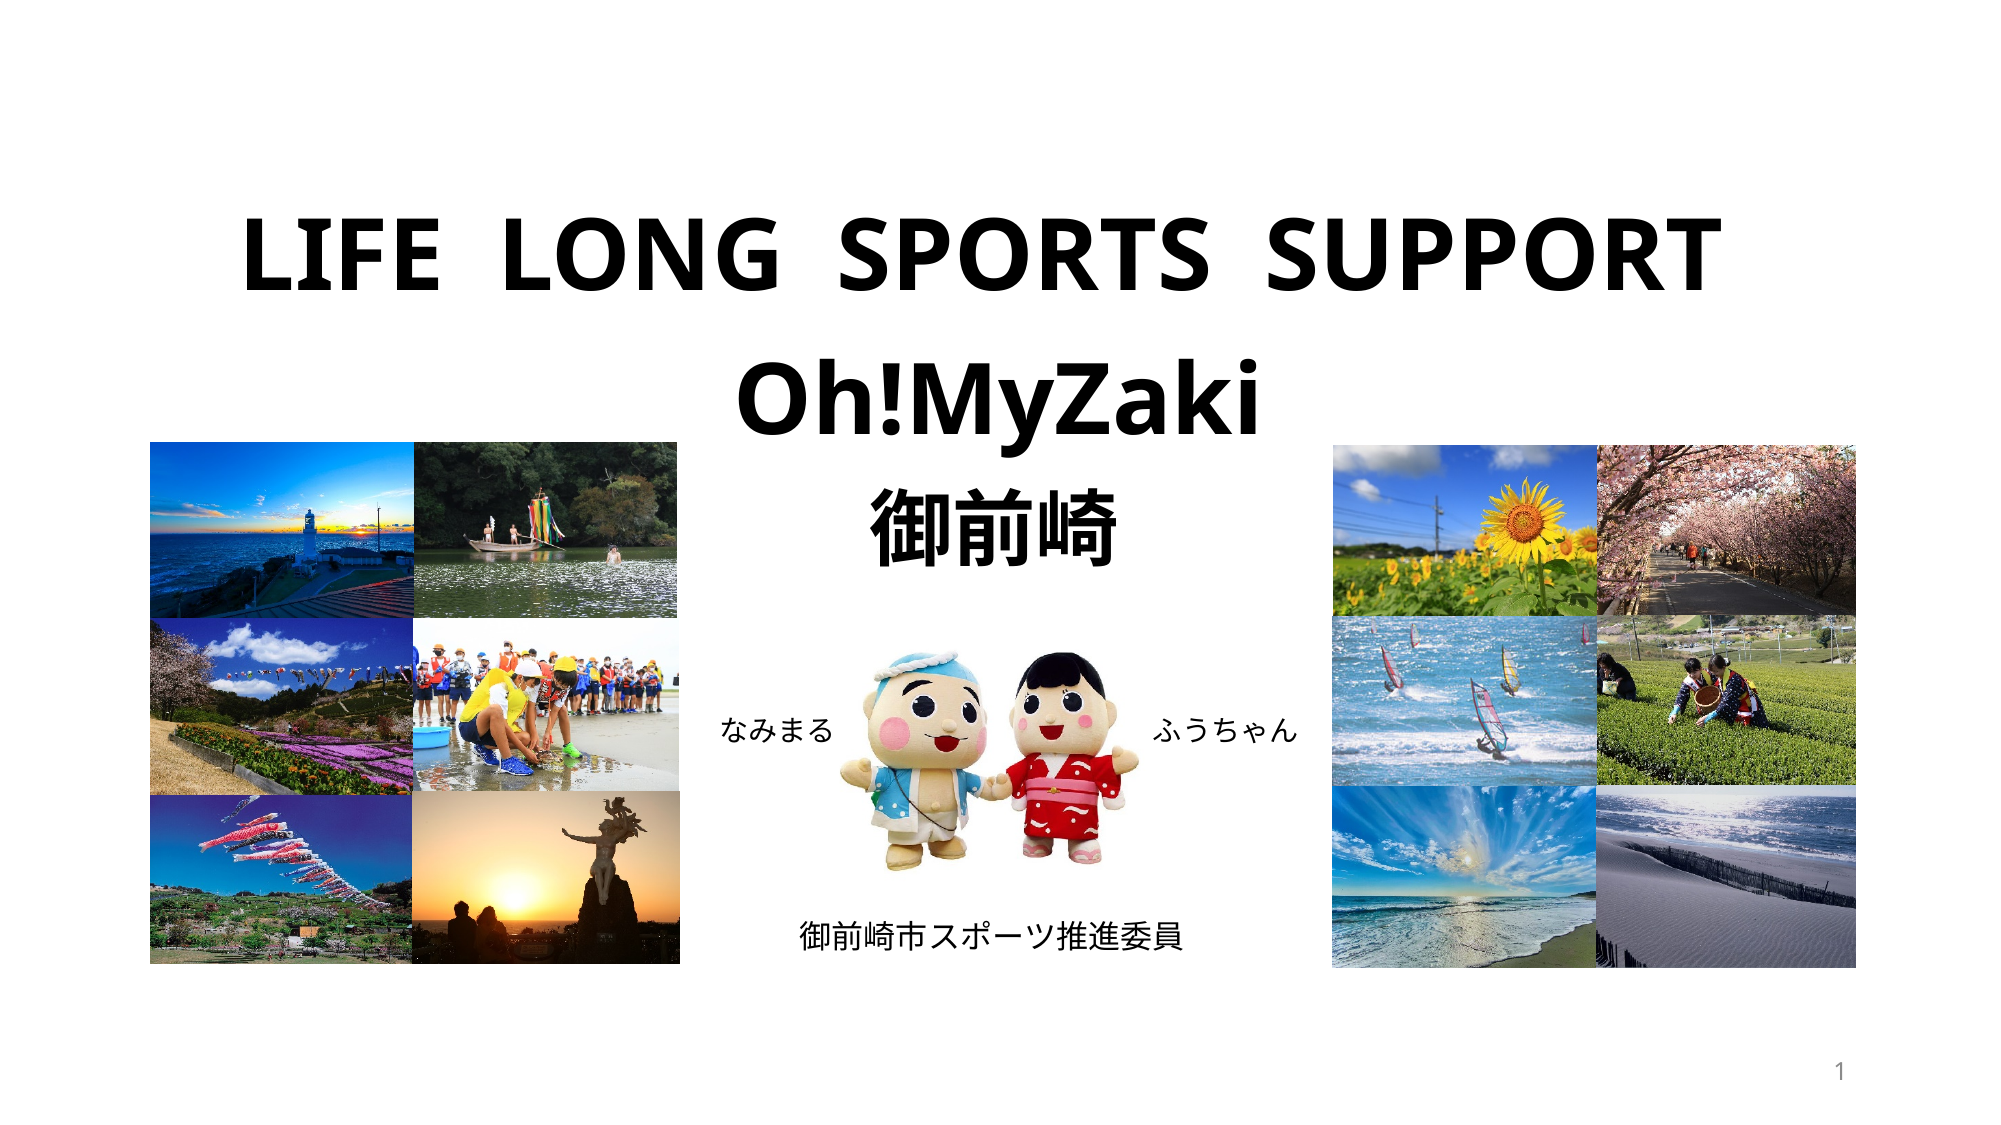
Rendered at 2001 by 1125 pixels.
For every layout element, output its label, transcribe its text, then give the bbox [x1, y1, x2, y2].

text_box なみまる [704, 704, 829, 755]
slide_number 1 [1412, 1042, 1863, 1103]
picture [1332, 445, 1856, 968]
picture [829, 628, 1149, 882]
text_box ふうちゃん [1149, 704, 1315, 755]
picture [149, 442, 680, 964]
subtitle 御前崎市スポーツ推進委員 [724, 913, 1261, 964]
text_box 御前崎 [851, 455, 1137, 585]
text_box Oh!MyZaki [717, 337, 1280, 463]
title LIFE LONG SPORTS SUPPORT [126, 179, 1863, 320]
